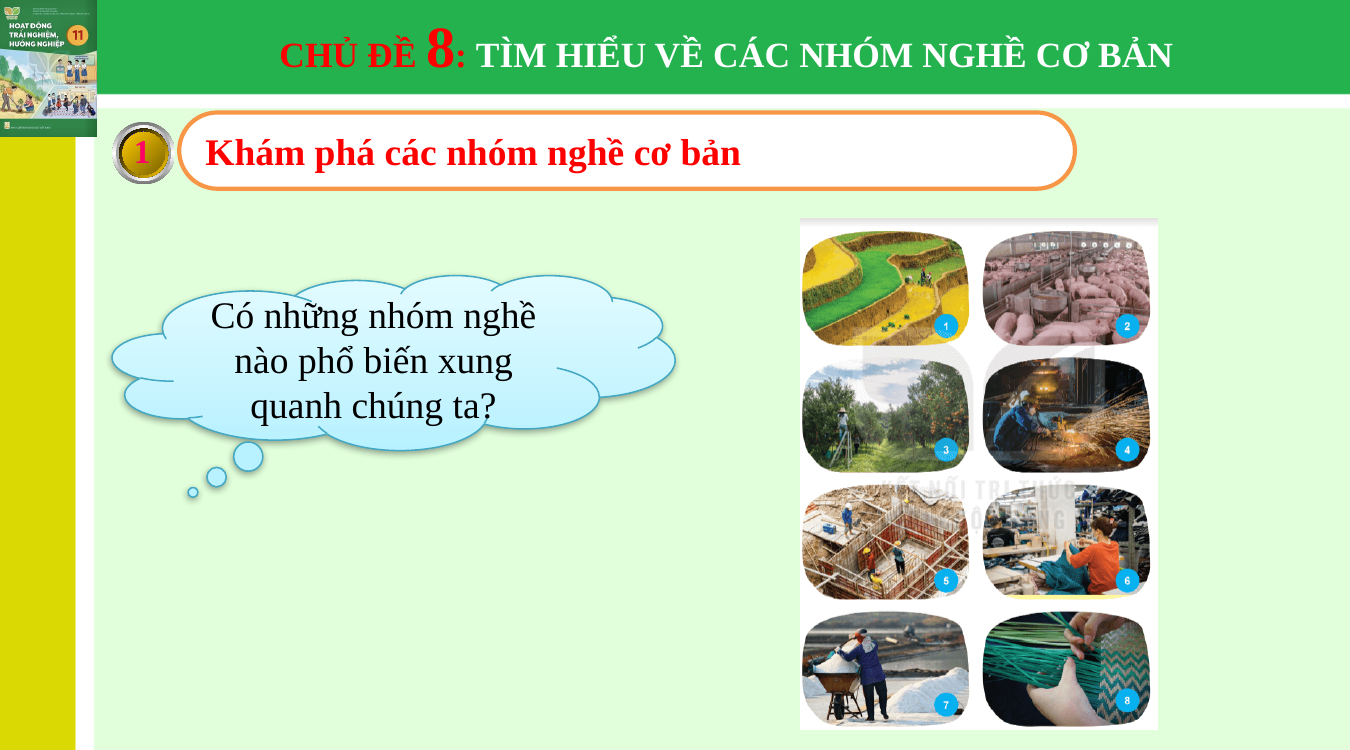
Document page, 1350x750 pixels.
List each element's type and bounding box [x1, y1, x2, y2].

picture [0, 0, 1350, 750]
text_box [112, 121, 176, 185]
